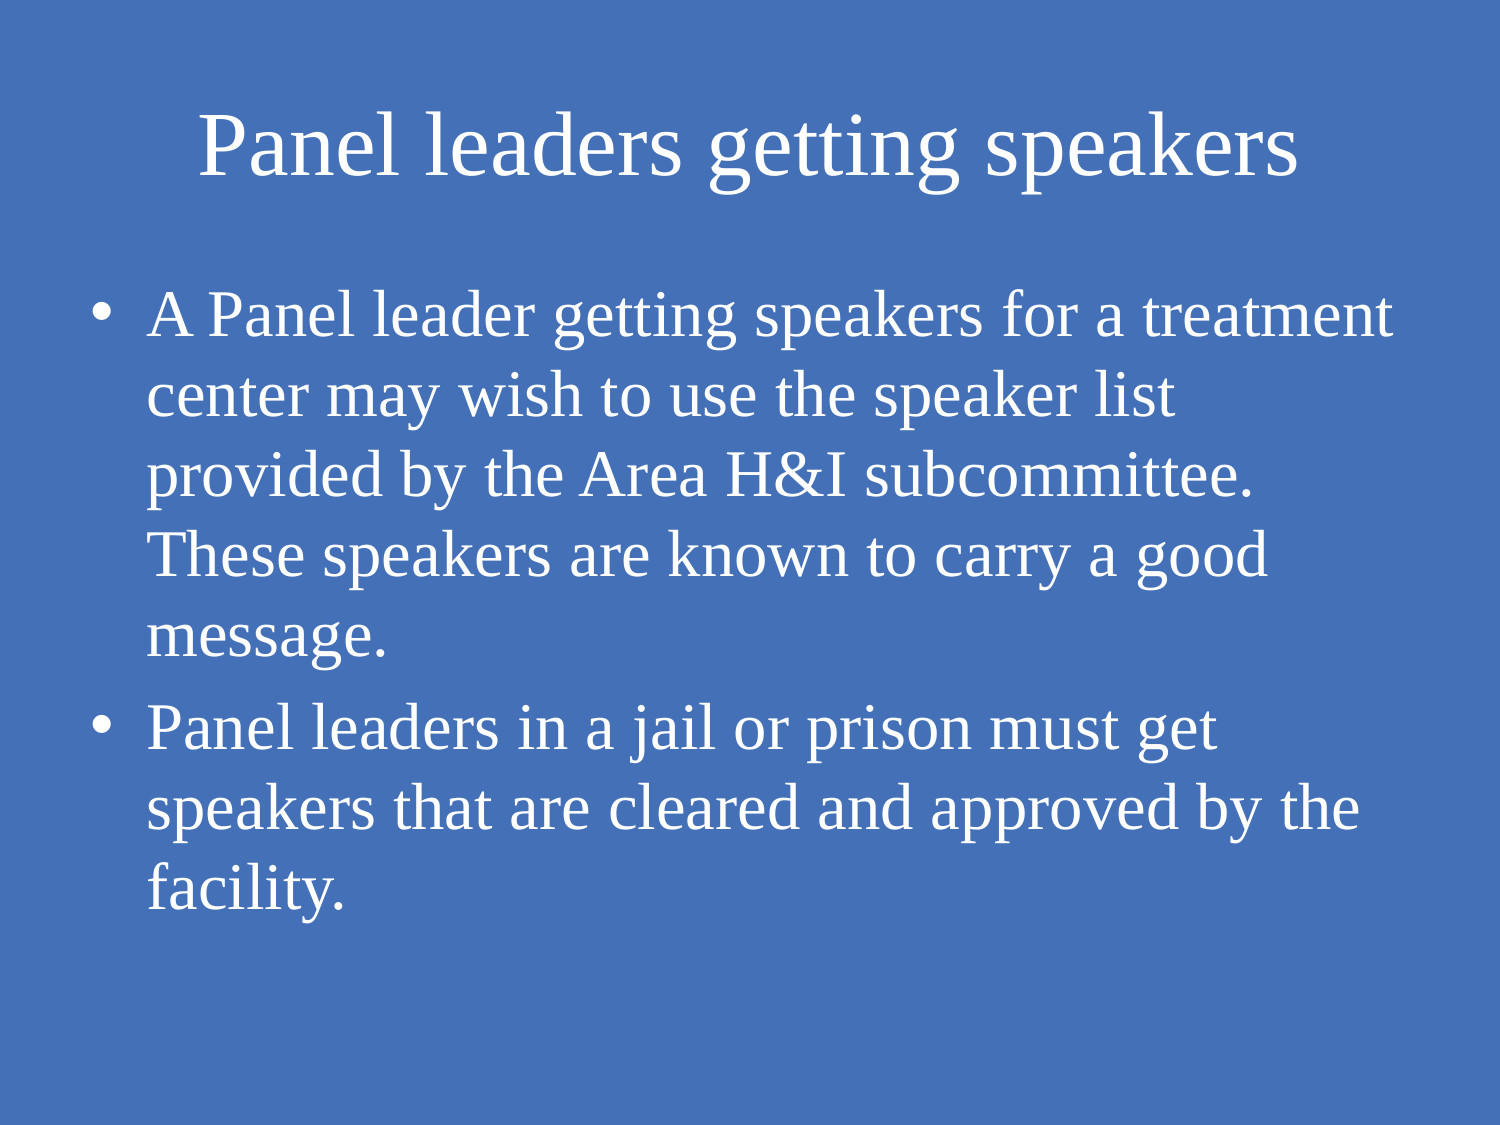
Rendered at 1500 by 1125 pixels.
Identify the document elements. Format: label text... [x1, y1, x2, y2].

title Panel leaders getting speakers [75, 45, 1425, 233]
list A Panel leader getting speakers for a treatment center may wish to use the speaker list provided by the Area H&I subcommittee. These speakers are known to carry a good message. Panel leaders in a jail or prison must get speakers that are cleared and approved by the facility. [75, 262, 1425, 1005]
